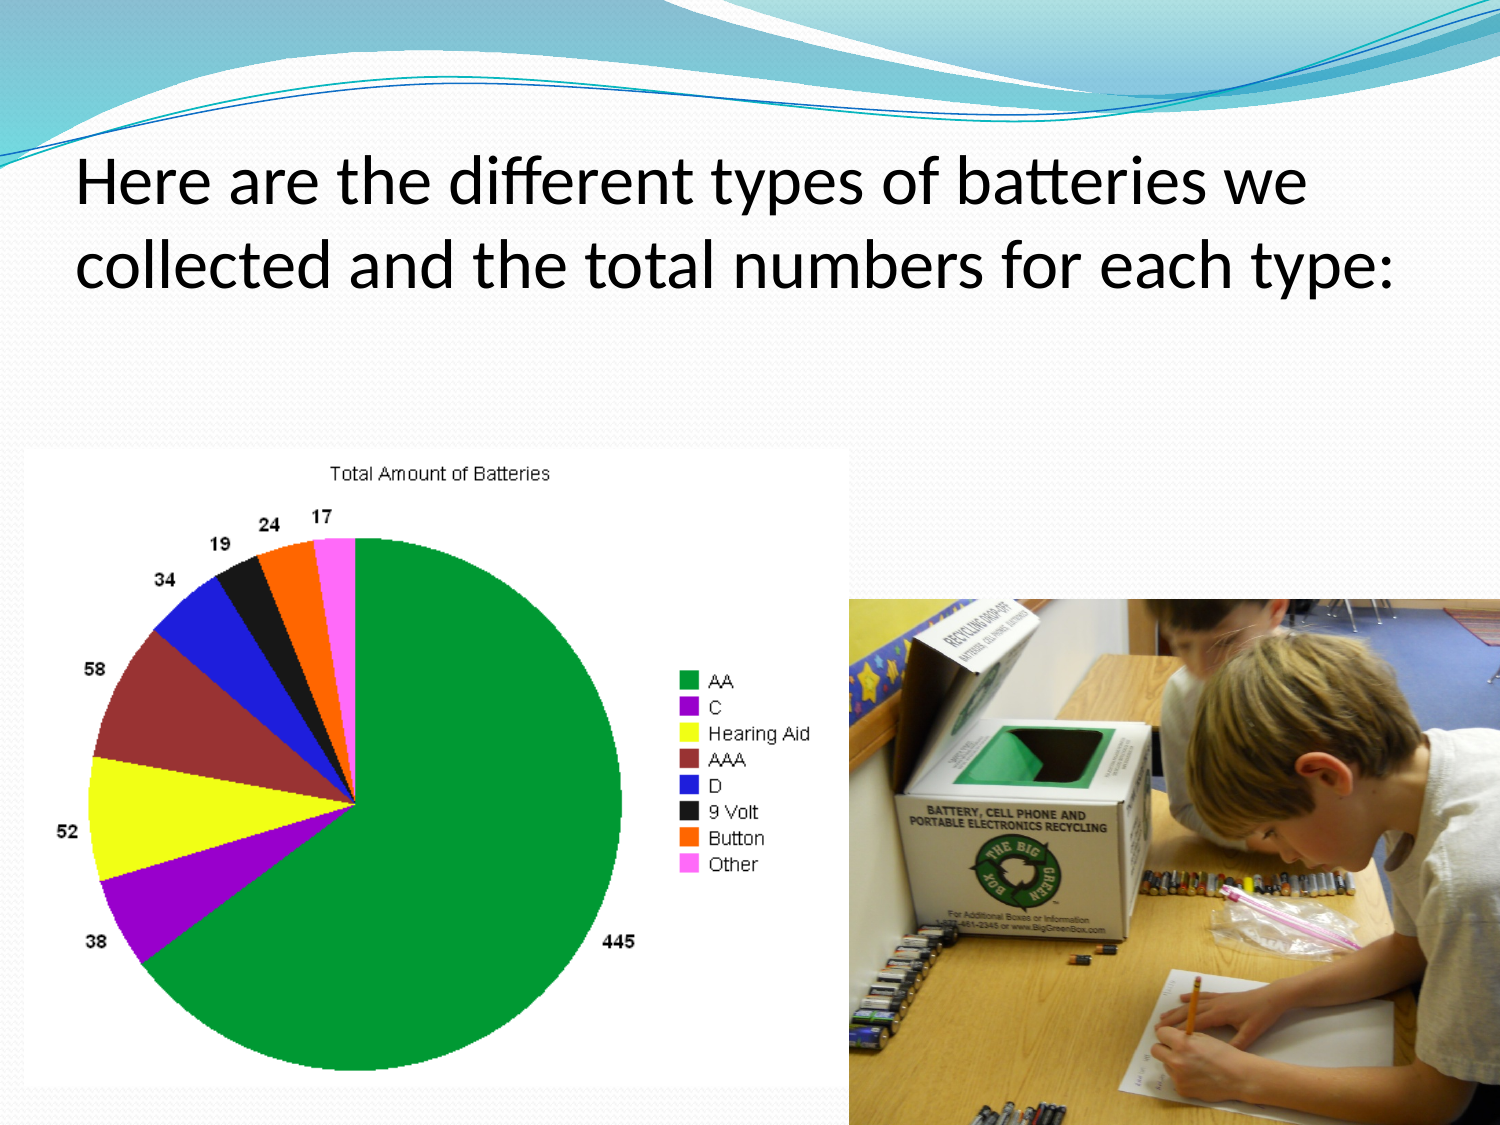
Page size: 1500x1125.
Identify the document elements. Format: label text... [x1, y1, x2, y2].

title Here are the different types of batteries we collected and the total numbers for each type: [75, 115, 1425, 303]
picture [24, 449, 1500, 1125]
